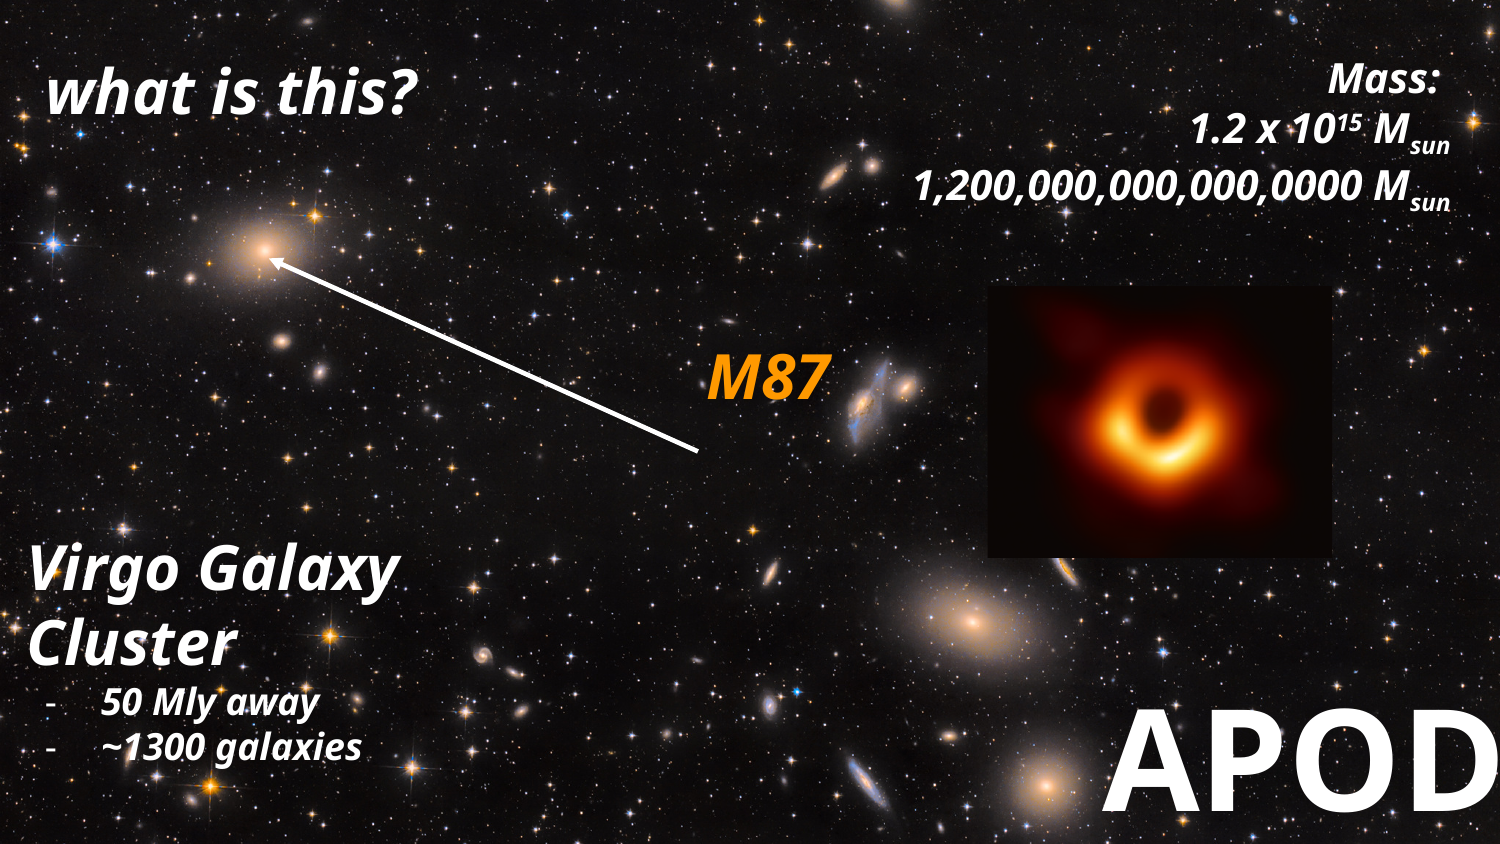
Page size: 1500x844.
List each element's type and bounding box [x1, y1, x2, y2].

text_box [268, 258, 699, 452]
picture [0, 0, 1500, 844]
